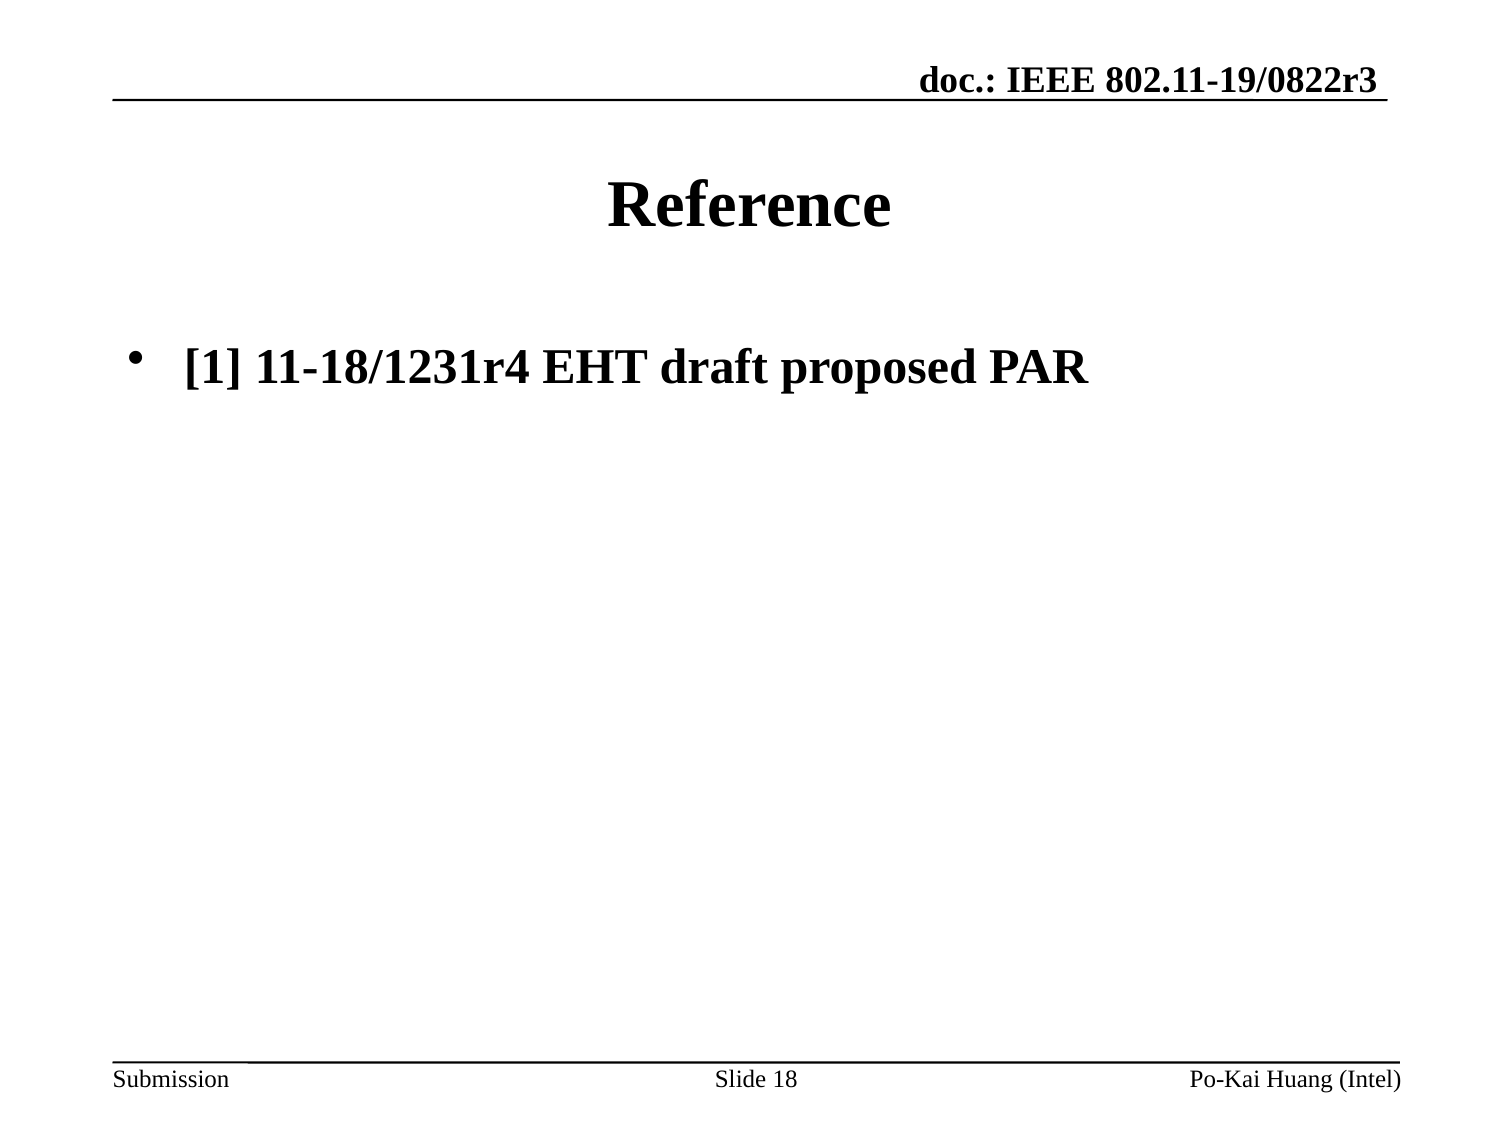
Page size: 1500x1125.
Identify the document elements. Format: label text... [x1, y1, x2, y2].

title Reference [112, 112, 1388, 288]
list [1] 11-18/1231r4 EHT draft proposed PAR [112, 326, 1388, 1002]
slide_number Slide 18 [712, 1061, 800, 1093]
footer Po-Kai Huang (Intel) [1186, 1061, 1402, 1093]
